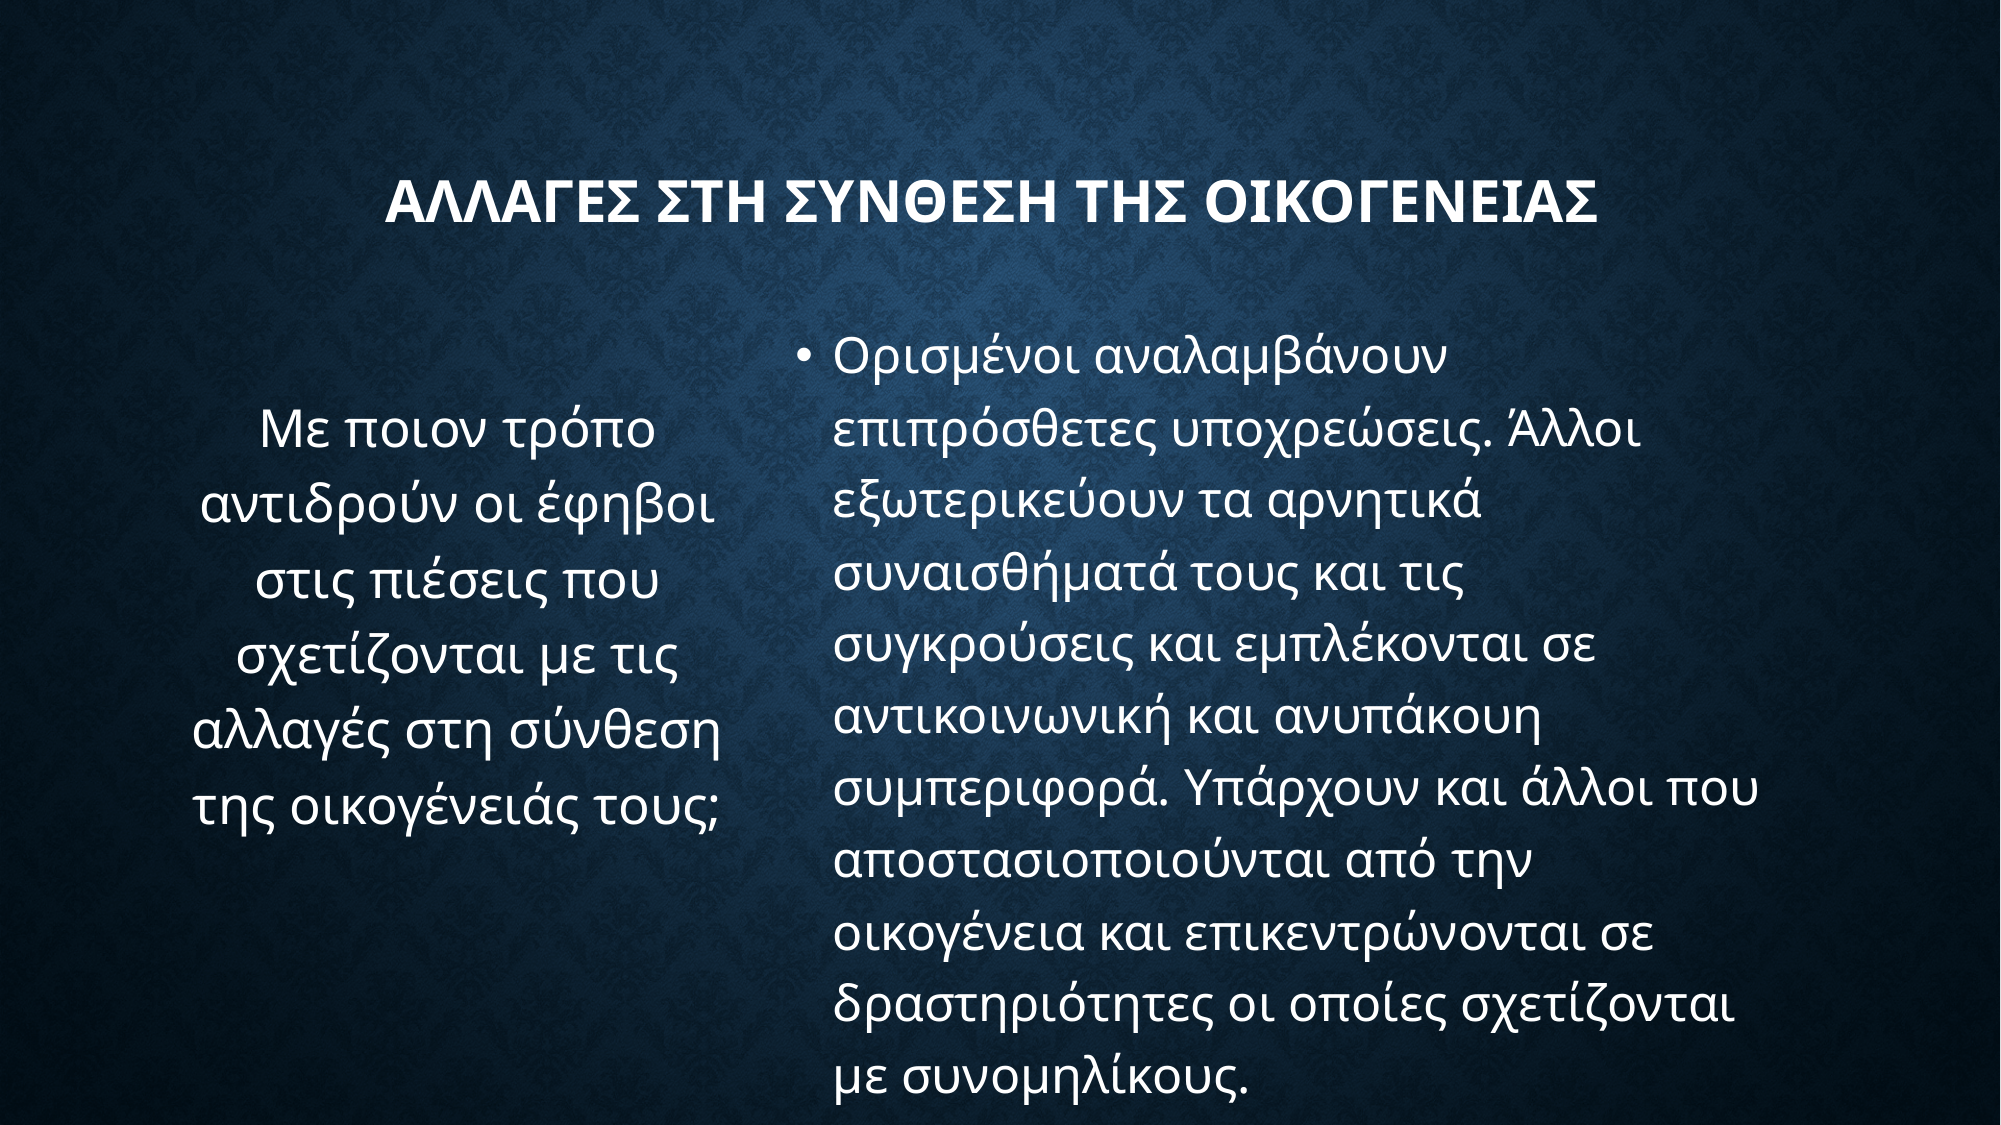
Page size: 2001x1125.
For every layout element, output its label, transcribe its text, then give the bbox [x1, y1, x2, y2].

list Ορισμένοι αναλαμβάνουν επιπρόσθετες υποχρεώσεις. Άλλοι εξωτερικεύουν τα αρνητικά συναισθήματά τους και τις συγκρούσεις και εμπλέκονται σε αντικοινωνική και ανυπάκουη συμπεριφορά. Υπάρχουν και άλλοι που αποστασιοποιούνται από την οικογένεια και επικεντρώνονται σε δραστηριότητες οι οποίες σχετίζονται με συνομηλίκους. [780, 290, 1793, 1125]
list Με ποιον τρόπο αντιδρούν οι έφηβοι στις πιέσεις που σχετίζονται με τις αλλαγές στη σύνθεση της οικογένειάς τους; [135, 375, 781, 845]
title ΑΛΛΑΓΕΣ ΣΤΗ ΣΥΝΘΕΣΗ ΤΗΣ ΟΙΚΟΓΕΝΕΙΑΣ [215, 65, 1785, 244]
